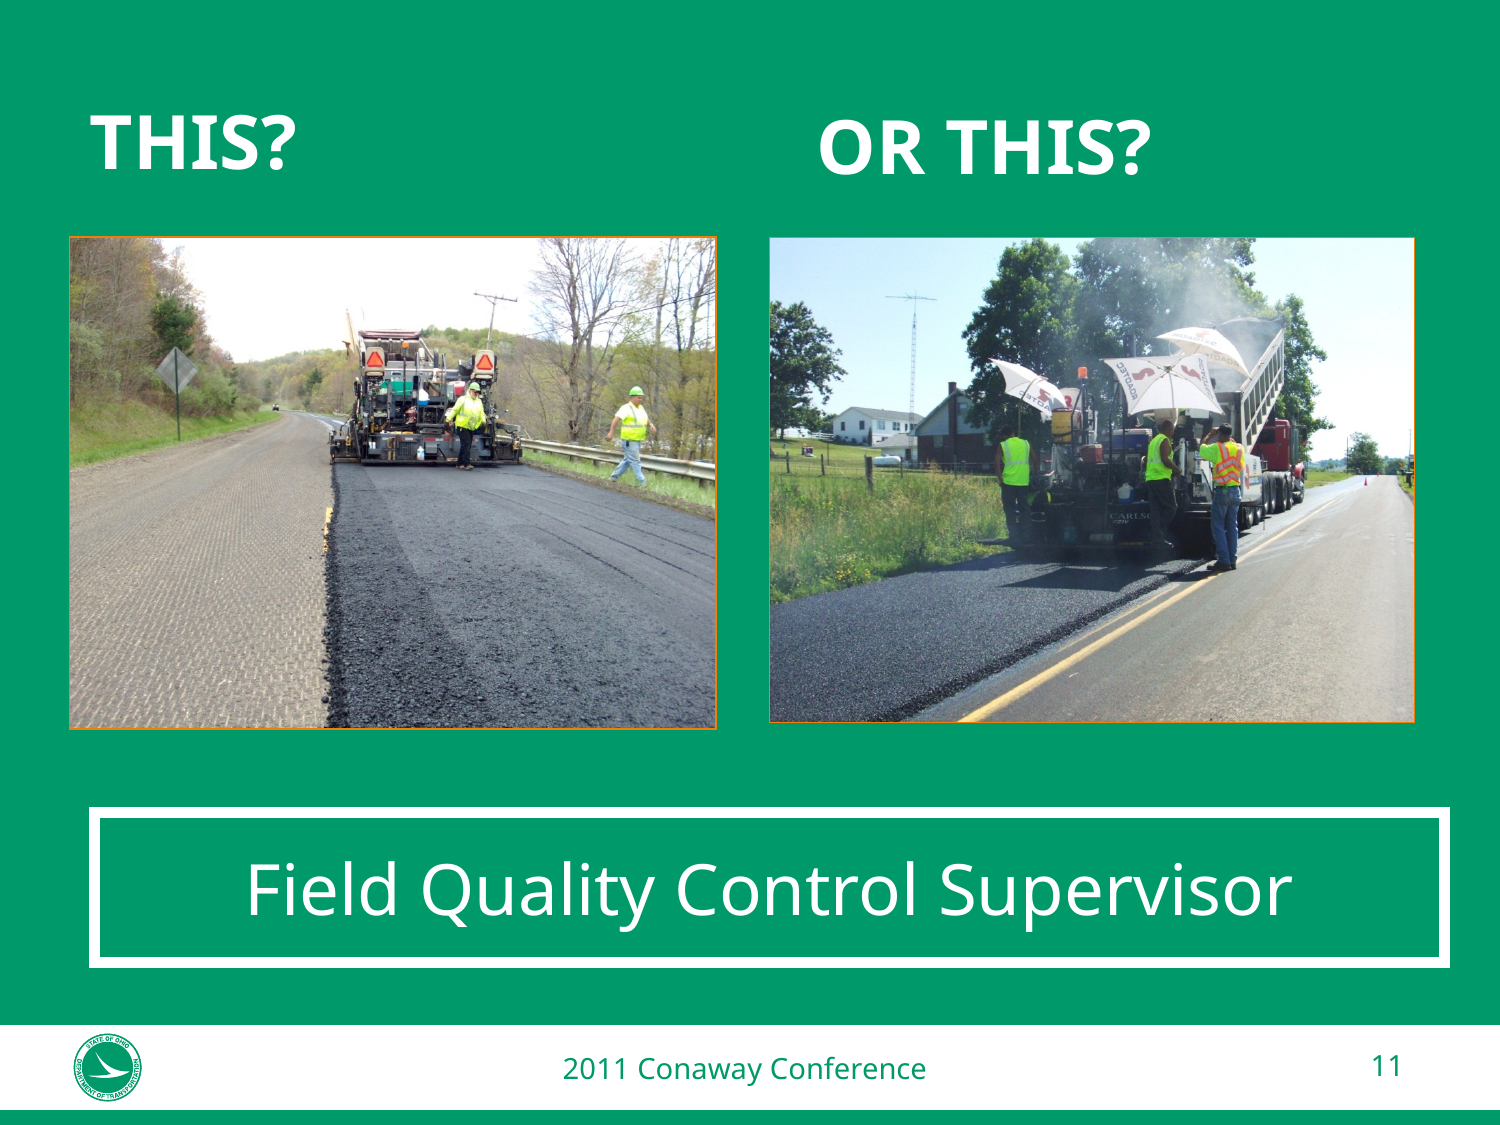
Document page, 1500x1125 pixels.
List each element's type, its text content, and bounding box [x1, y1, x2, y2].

text_box OR THIS? [801, 92, 1277, 198]
text_box THIS? [74, 87, 600, 193]
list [70, 237, 716, 729]
title Field Quality Control Supervisor [89, 807, 1450, 968]
footer 2011 Conaway Conference [140, 1037, 1350, 1098]
picture [769, 237, 1415, 723]
